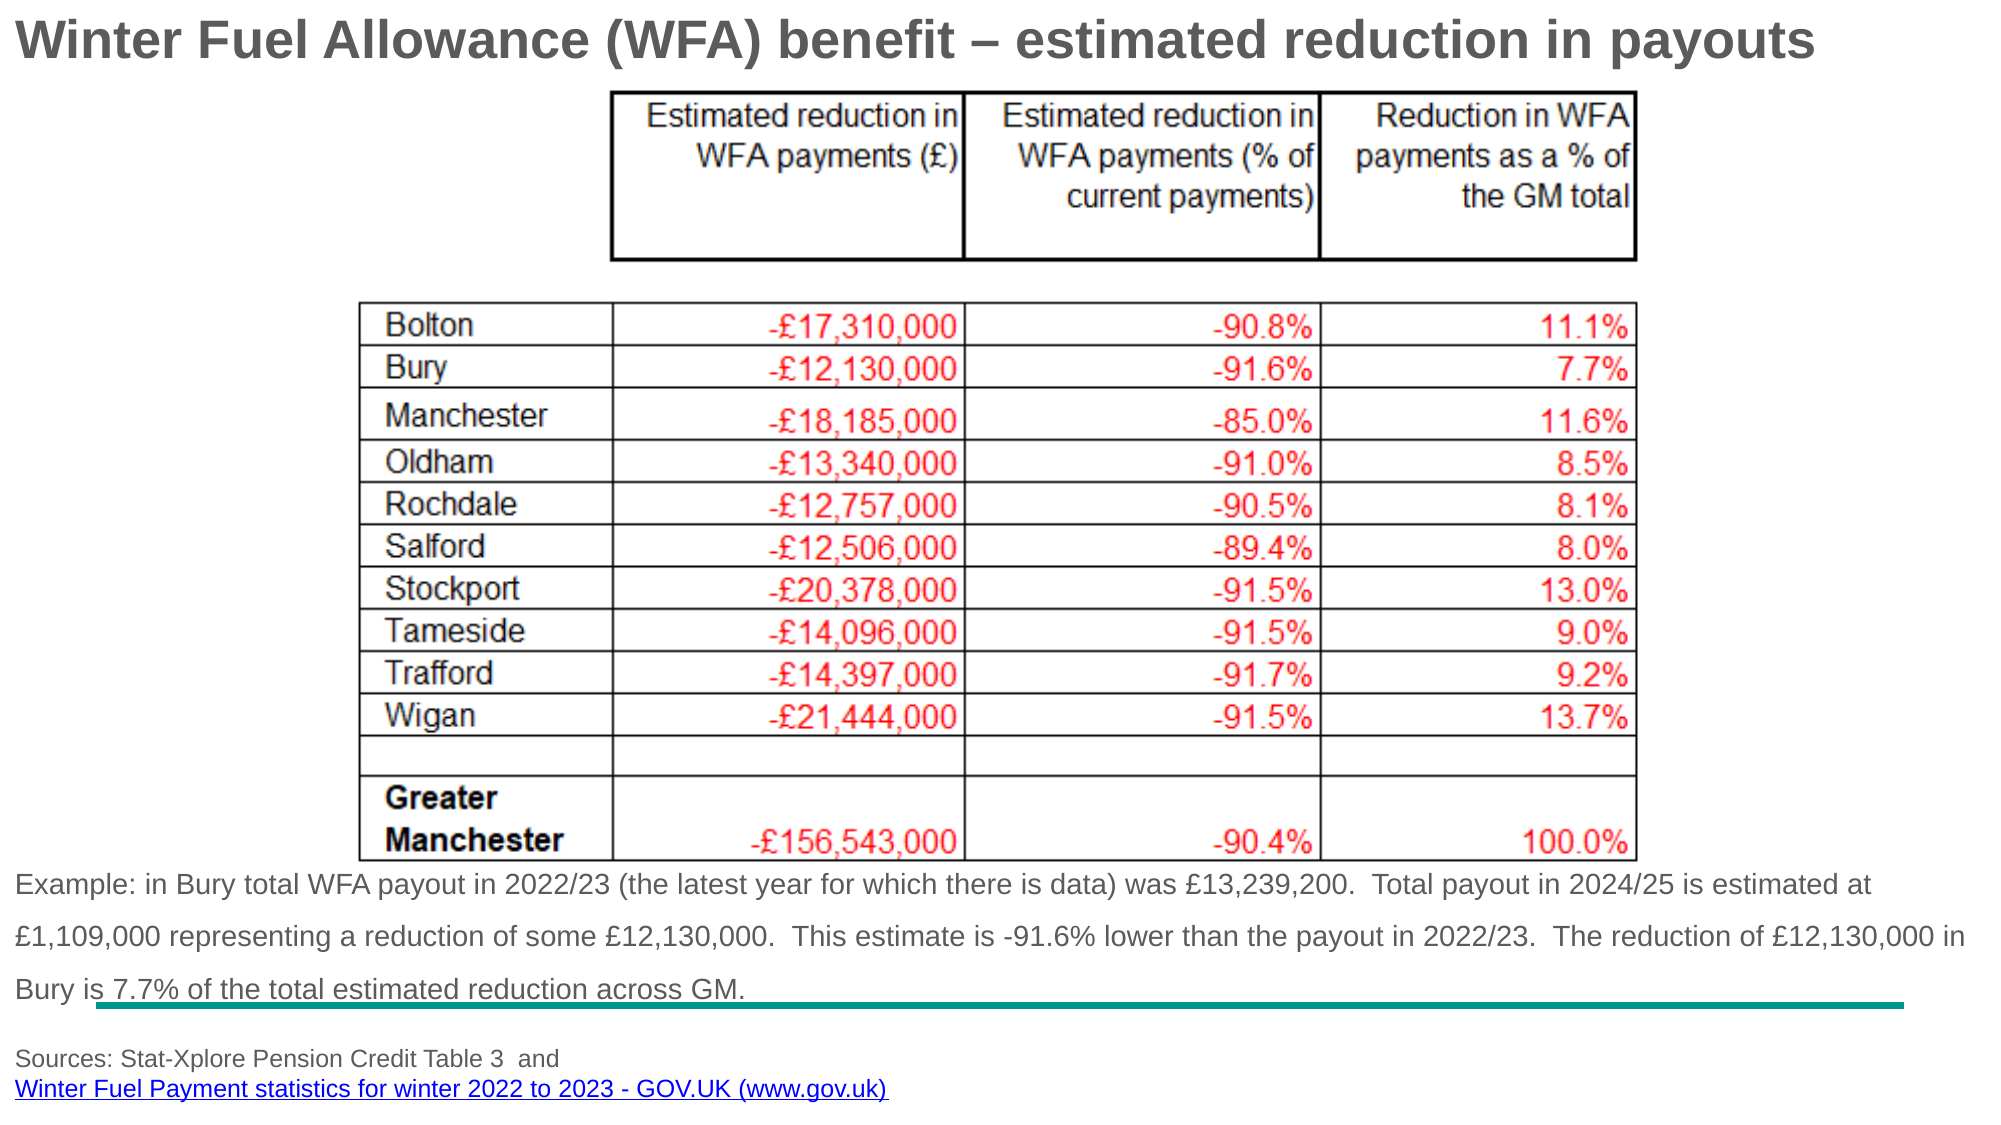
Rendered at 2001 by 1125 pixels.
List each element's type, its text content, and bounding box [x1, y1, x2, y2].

text_box Sources: Stat-Xplore Pension Credit Table 3 and Winter Fuel Payment statistics for winter 2022 to 2023 - GOV.UK (www.gov.uk) [0, 1035, 1464, 1111]
title Winter Fuel Allowance (WFA) benefit – estimated reduction in payouts [0, 0, 1835, 200]
picture [352, 89, 1648, 864]
text_box Example: in Bury total WFA payout in 2022/23 (the latest year for which there is data) was £13,239,200. Total payout in 2024/25 is estimated at £1,109,000 representing a reduction of some £12,130,000. This estimate is -91.6% lower than the payout in 2022/23. The reduction of £12,130,000 in Bury is 7.7% of the total estimated reduction across GM. [0, 840, 2000, 1013]
